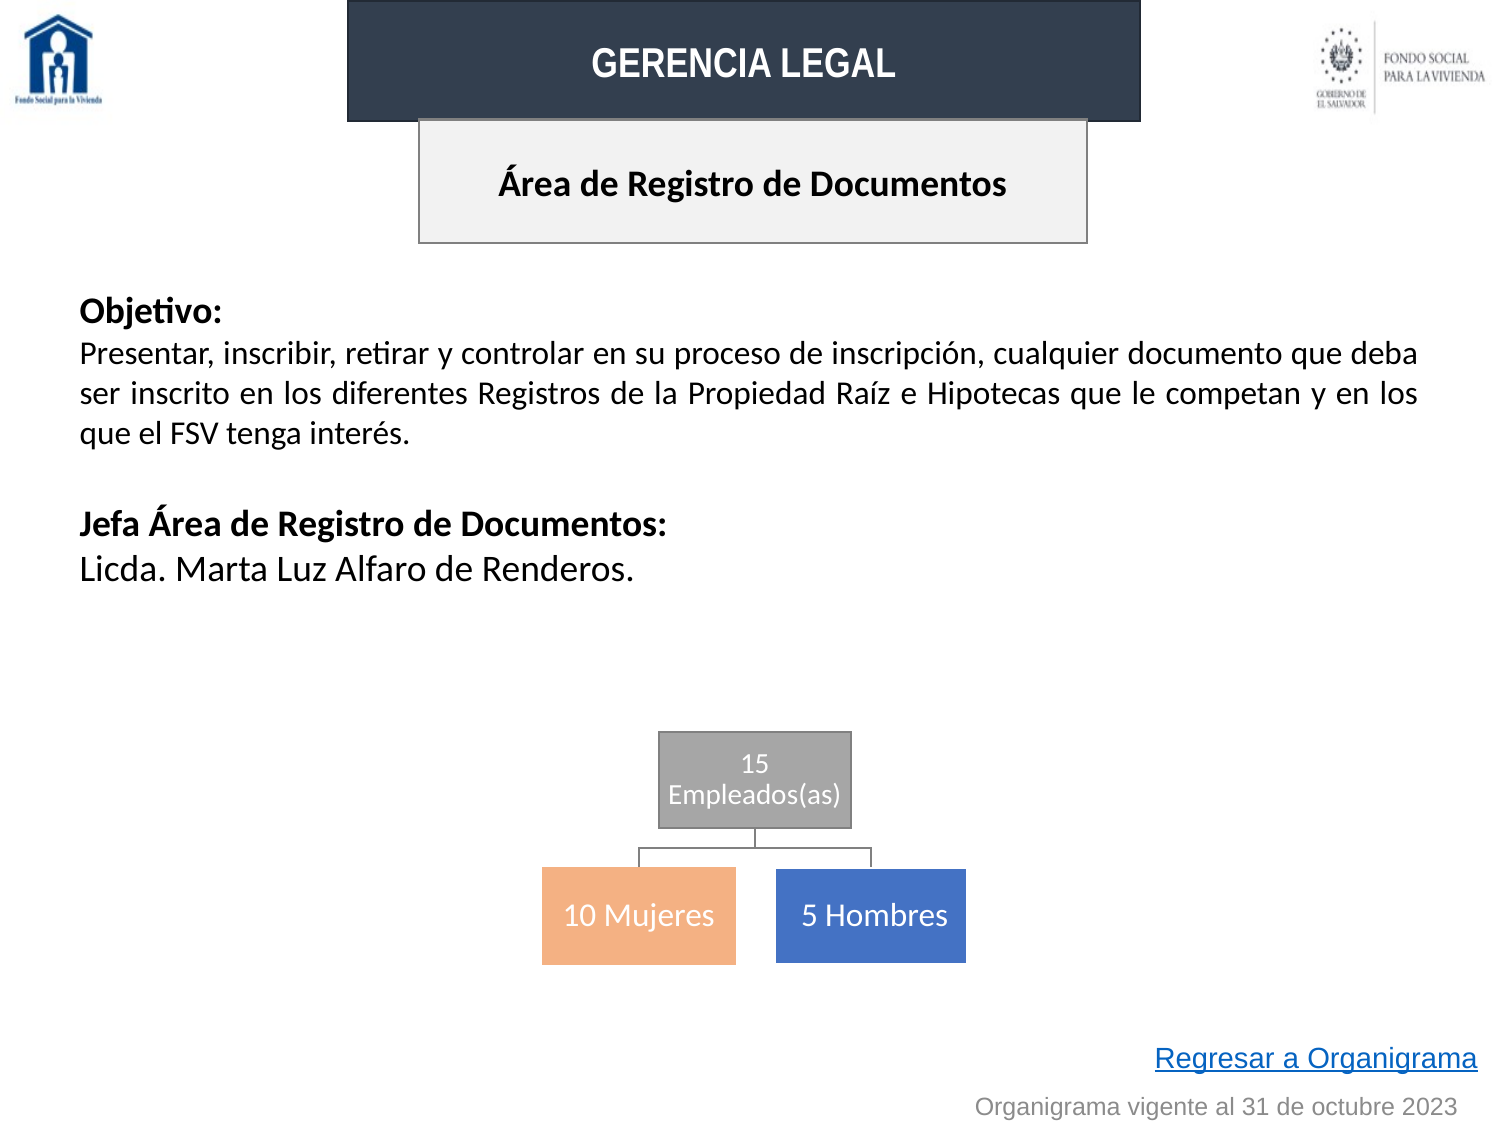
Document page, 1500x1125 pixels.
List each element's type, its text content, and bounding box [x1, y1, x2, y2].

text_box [507, 731, 1002, 964]
picture [0, 0, 1500, 1125]
text_box GERENCIA LEGAL [347, 0, 1141, 122]
text_box Área de Registro de Documentos [418, 118, 1088, 244]
footer Organigrama vigente al 31 de octubre 2023 [916, 1075, 1500, 1125]
text_box Objetivo: Presentar, inscribir, retirar y controlar en su proceso de inscripción, cualquier documento que deba ser inscrito en los diferentes Registros de la Propiedad Raíz e Hipotecas que le competan y en los que el FSV tenga interés. [64, 278, 1436, 459]
text_box Jefa Área de Registro de Documentos: Licda. Marta Luz Alfaro de Renderos. [64, 491, 804, 597]
text_box Regresar a Organigrama [1139, 1031, 1500, 1075]
